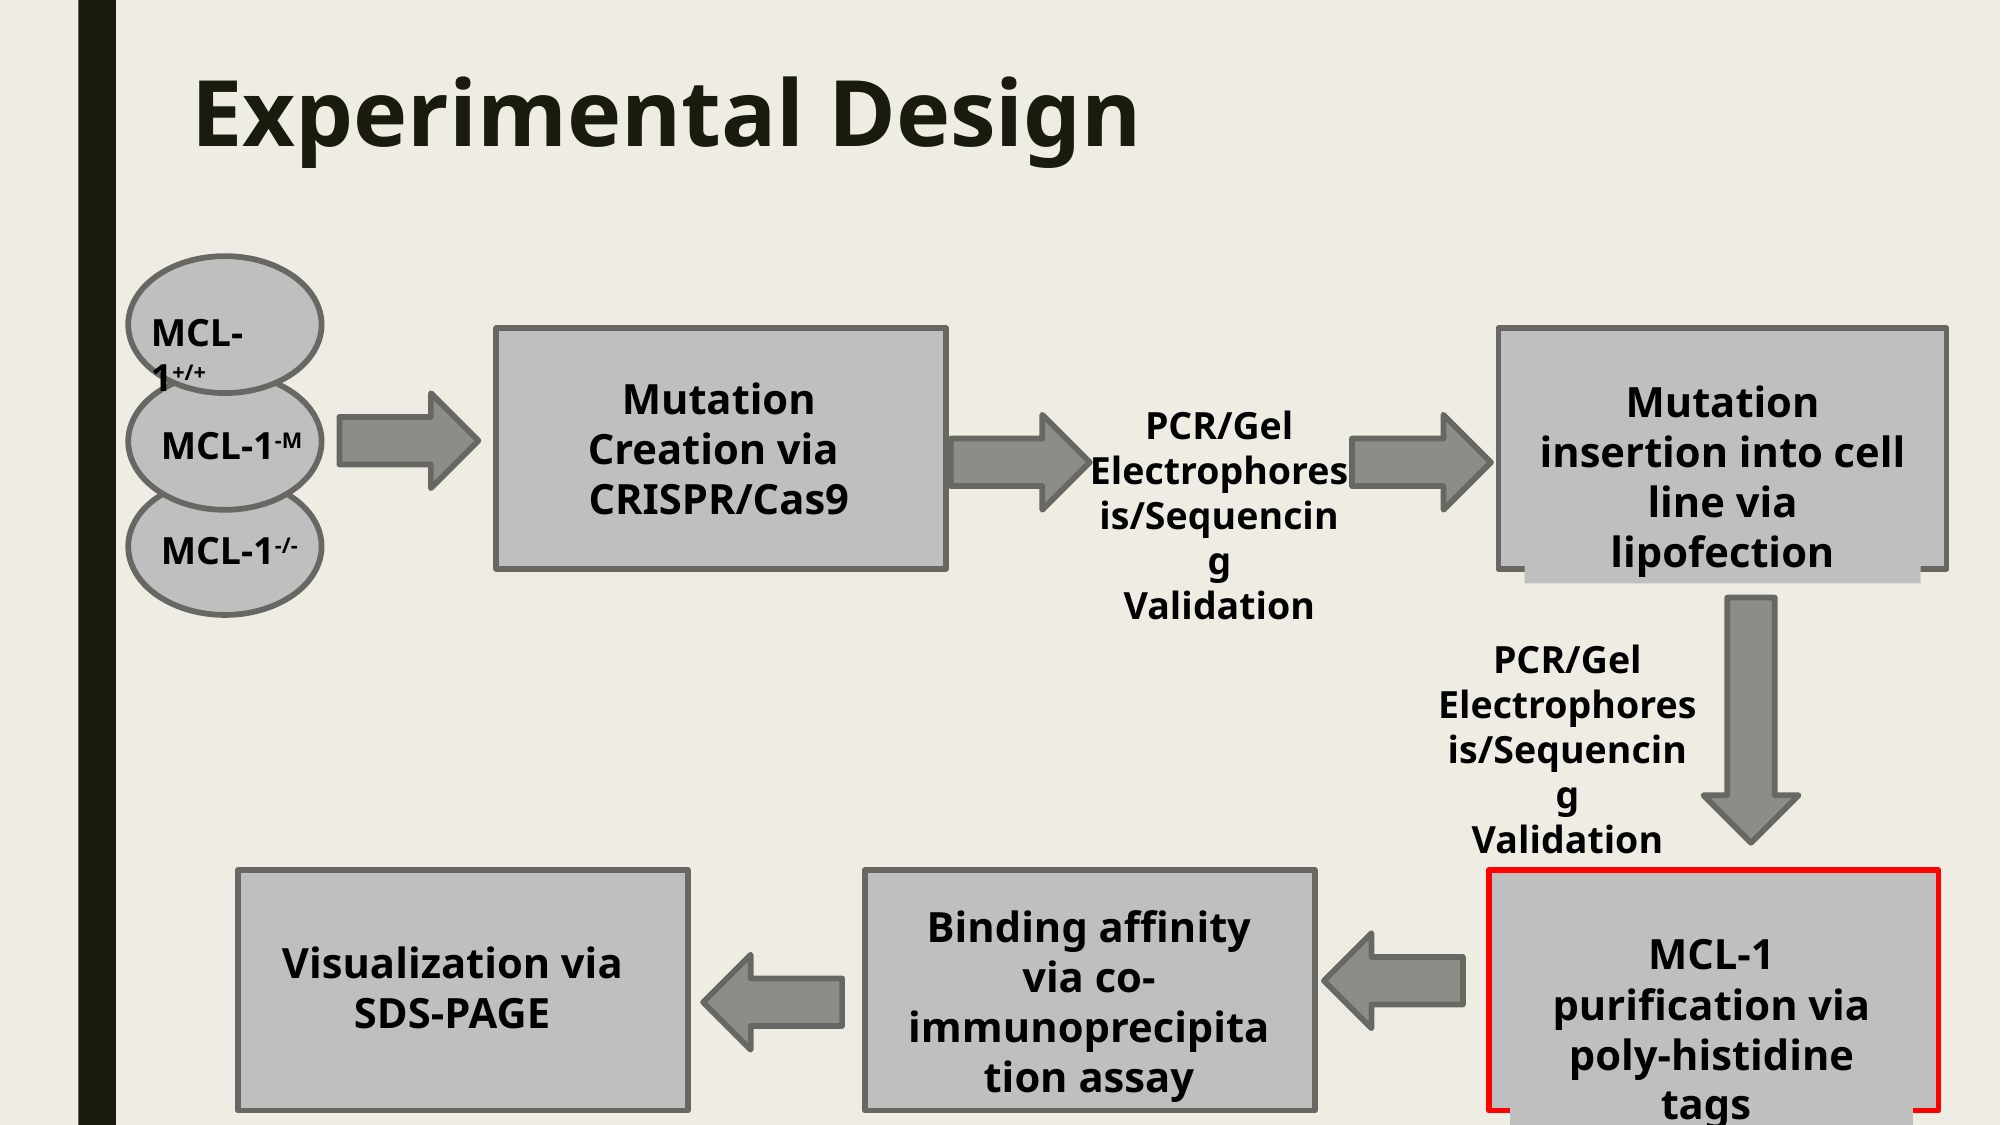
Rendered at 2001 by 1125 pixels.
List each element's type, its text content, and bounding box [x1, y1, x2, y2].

text_box [947, 412, 1073, 513]
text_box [237, 870, 688, 1111]
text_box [128, 256, 322, 394]
text_box [336, 390, 482, 491]
text_box [700, 952, 845, 1053]
text_box [1714, 594, 1802, 846]
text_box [1488, 870, 1939, 1111]
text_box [1498, 328, 1947, 569]
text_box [864, 870, 1315, 1111]
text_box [128, 394, 322, 510]
text_box PCR/Gel Electrophoresis/Sequencing Validation [1421, 628, 1714, 869]
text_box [496, 328, 947, 569]
title Experimental Design [176, 60, 1752, 305]
text_box PCR/Gel Electrophoresis/Sequencing Validation [1073, 394, 1366, 635]
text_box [128, 510, 322, 615]
text_box [1366, 412, 1494, 513]
text_box [1321, 930, 1466, 1031]
